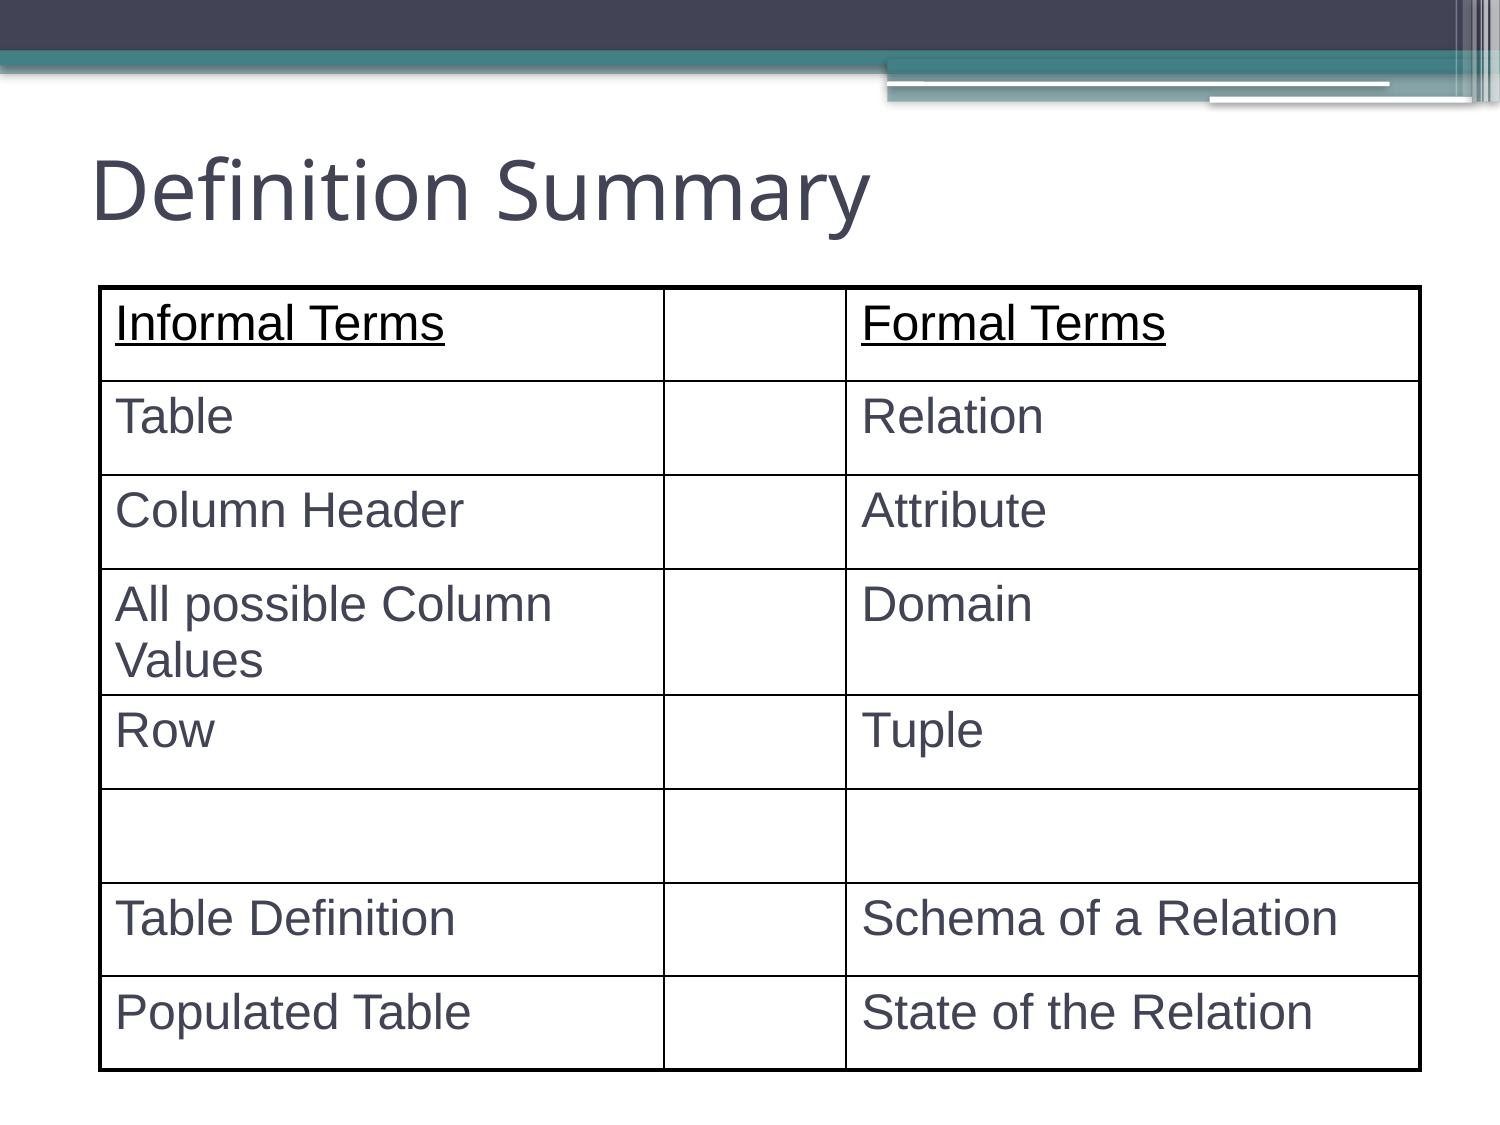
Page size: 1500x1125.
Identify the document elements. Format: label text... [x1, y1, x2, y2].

table_cell [847, 790, 1418, 882]
table_cell State of the Relation [847, 977, 1418, 1068]
table_cell Populated Table [102, 977, 663, 1068]
table_cell [665, 790, 845, 882]
table_cell [102, 790, 663, 882]
table_cell Table Definition [102, 884, 663, 975]
table_cell [665, 382, 845, 474]
title Definition Summary [75, 99, 1425, 275]
table_cell Attribute [847, 476, 1418, 568]
table_cell [665, 977, 845, 1068]
table_cell [665, 696, 845, 788]
table_cell [665, 476, 845, 568]
table_header Informal Terms [102, 290, 663, 380]
table_cell Schema of a Relation [847, 884, 1418, 975]
table_cell [665, 884, 845, 975]
table_header [665, 290, 845, 380]
table_cell Relation [847, 382, 1418, 474]
table_cell [665, 570, 845, 694]
table_cell Table [102, 382, 663, 474]
table_cell Row [102, 696, 663, 788]
table_cell All possible Column Values [102, 570, 663, 694]
table_cell Tuple [847, 696, 1418, 788]
table_cell Domain [847, 570, 1418, 694]
table_cell Column Header [102, 476, 663, 568]
table_header Formal Terms [847, 290, 1418, 380]
